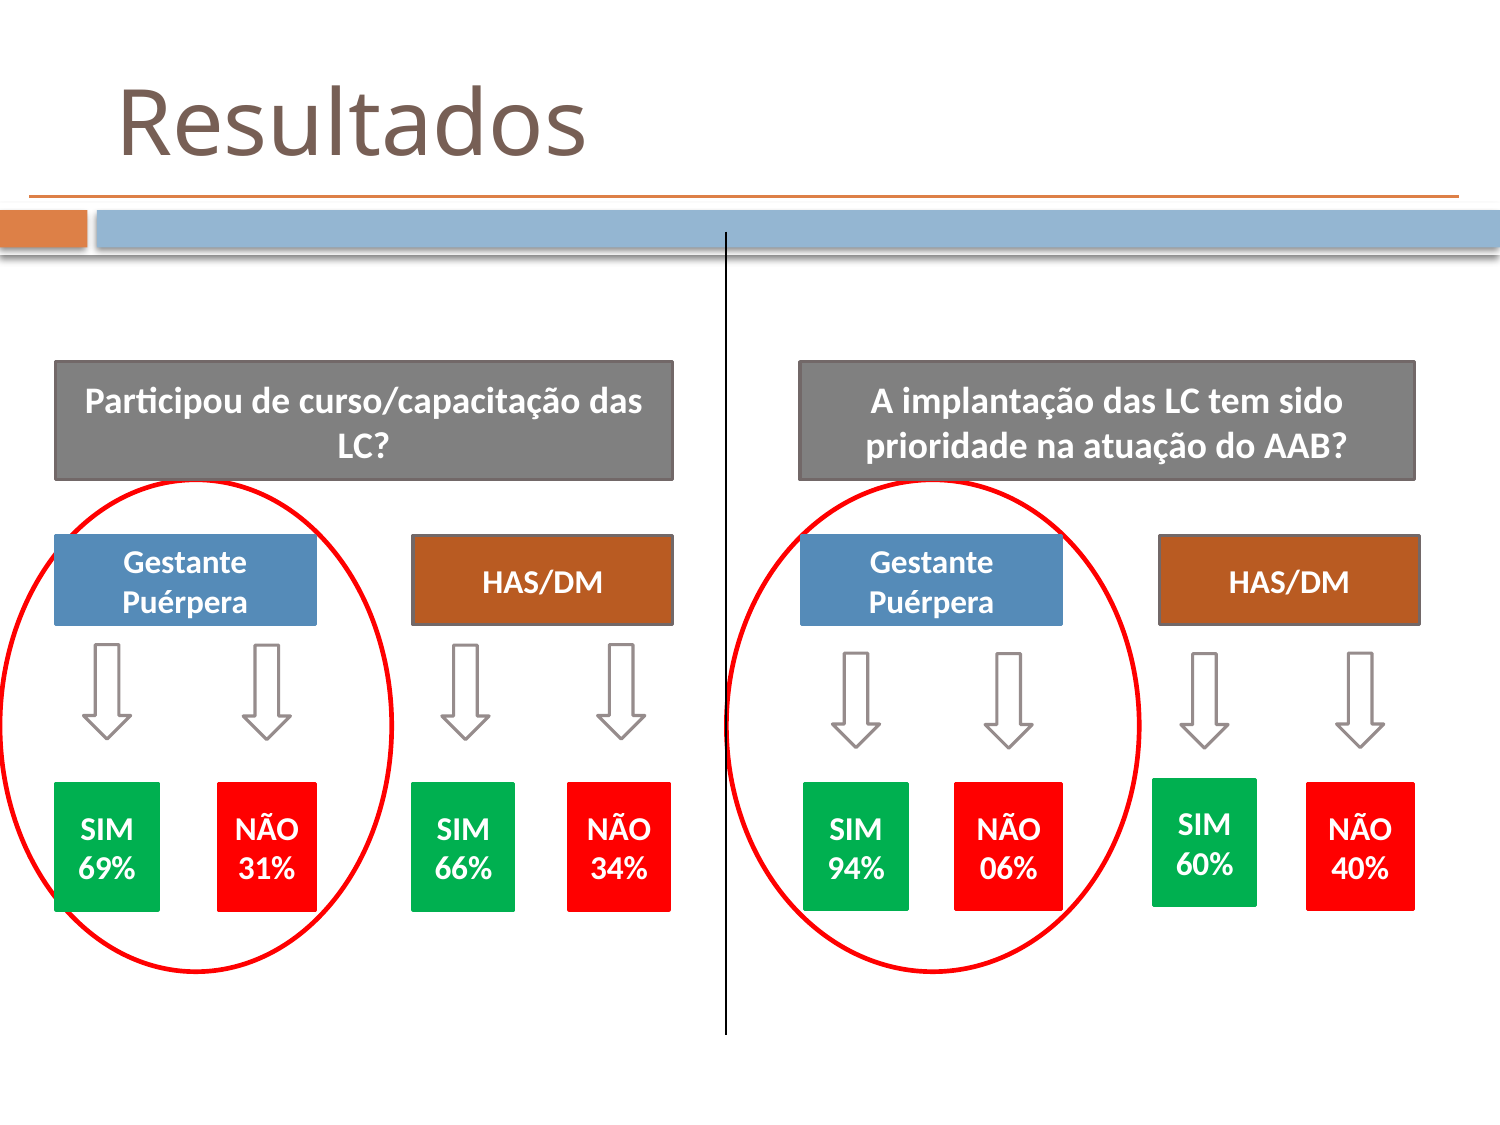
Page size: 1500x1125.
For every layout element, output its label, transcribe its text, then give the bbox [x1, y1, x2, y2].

text_box [830, 651, 882, 749]
text_box NÃO 31% [217, 782, 317, 912]
text_box NÃO 40% [1306, 782, 1415, 911]
text_box NÃO 06% [954, 782, 1063, 911]
text_box [82, 643, 133, 741]
text_box [241, 643, 292, 741]
text_box SIM 69% [54, 782, 160, 912]
text_box [1179, 652, 1230, 750]
text_box [983, 652, 1034, 750]
title Resultados [100, 37, 1438, 195]
text_box SIM 94% [803, 782, 909, 911]
text_box [1335, 651, 1386, 749]
text_box Gestante Puérpera [54, 534, 317, 626]
text_box SIM 60% [1152, 778, 1257, 907]
text_box HAS/DM [1158, 534, 1421, 626]
text_box NÃO 34% [567, 782, 671, 912]
text_box Gestante Puérpera [800, 534, 1063, 626]
text_box [596, 643, 647, 741]
text_box HAS/DM [411, 534, 674, 626]
text_box [732, 481, 1141, 974]
text_box [440, 643, 491, 741]
text_box [0, 481, 394, 974]
text_box A implantação das LC tem sido prioridade na atuação do AAB? [798, 360, 1416, 481]
text_box Participou de curso/capacitação das LC? [54, 360, 674, 481]
text_box SIM 66% [411, 782, 515, 912]
